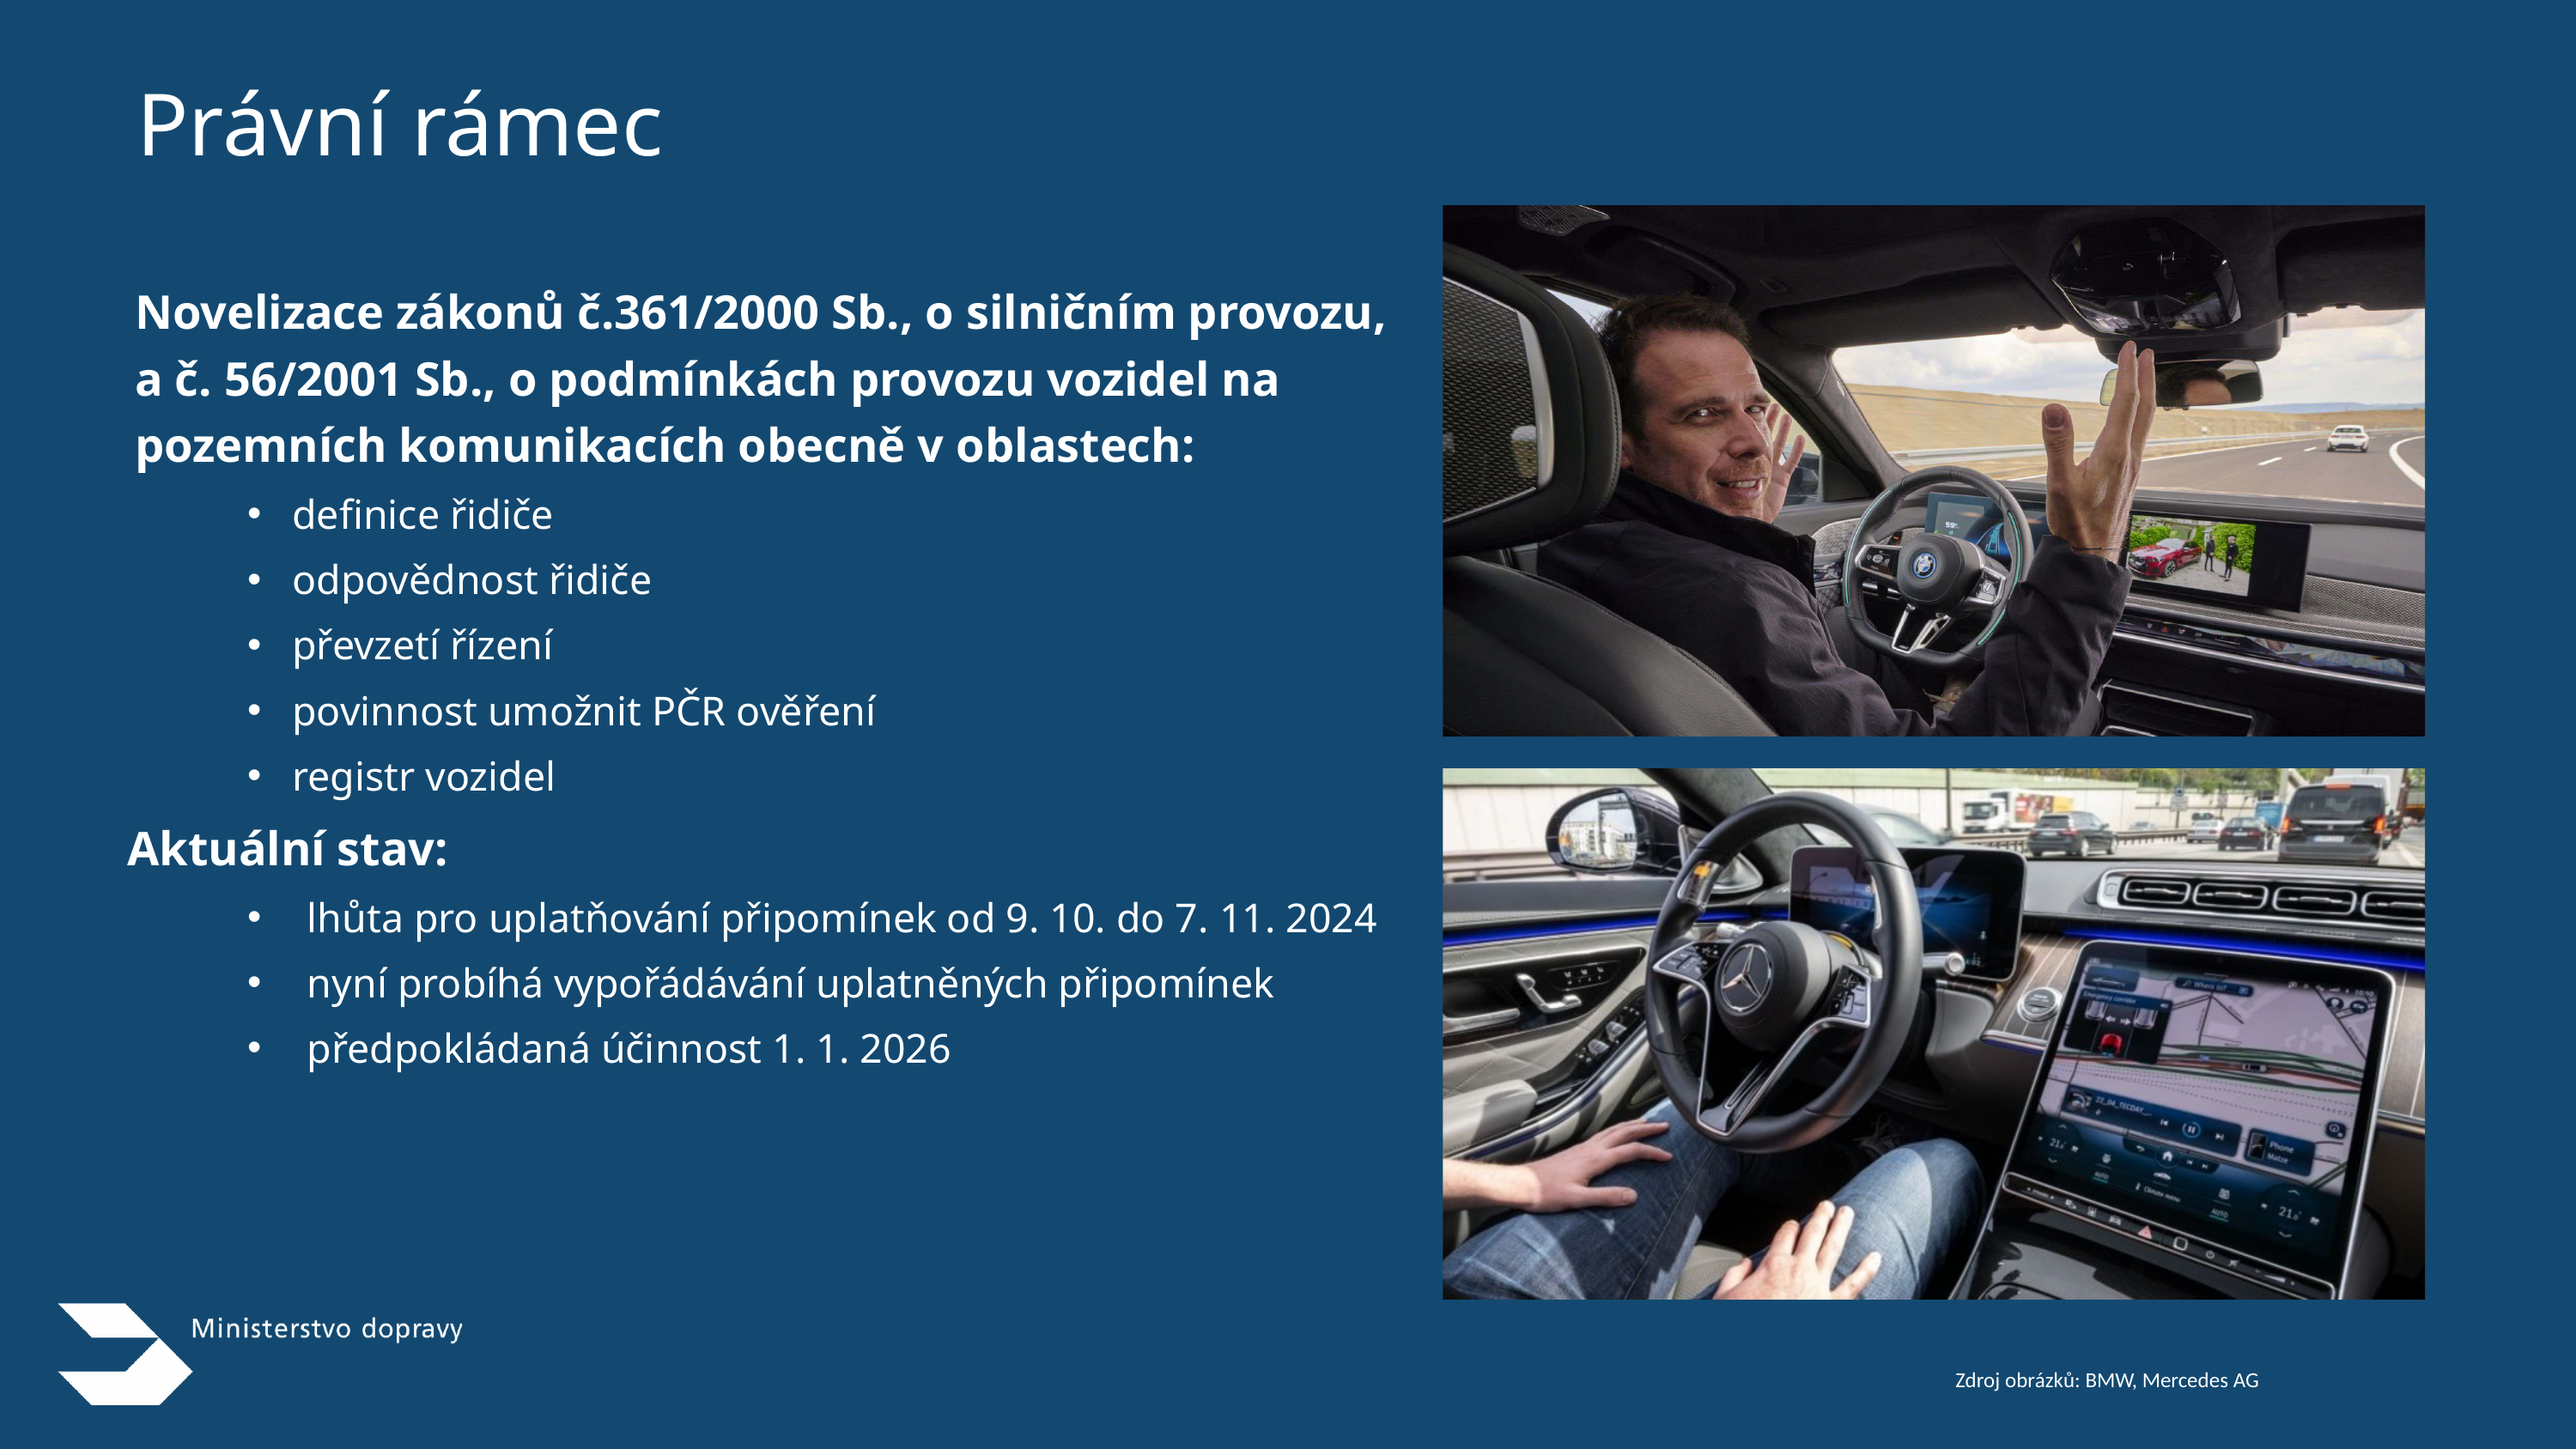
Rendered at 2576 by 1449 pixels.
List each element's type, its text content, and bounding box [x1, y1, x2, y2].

picture [1443, 204, 2426, 737]
text_box Novelizace zákonů č.361/2000 Sb., o silničním provozu, a č. 56/2001 Sb., o podmínkách provozu vozidel na pozemních komunikacích obecně v oblastech: definice řidiče odpovědnost řidiče převzetí řízení povinnost umožnit PČR ověření registr vozidel Aktuální stav: lhůta pro uplatňování připomínek od 9. 10. do 7. 11. 2024 nyní probíhá vypořádávání uplatněných připomínek předpokládaná účinnost 1. 1. 2026 [106, 264, 1406, 1208]
text_box Zdroj obrázků: BMW, Mercedes AG [1942, 1359, 2405, 1437]
text_box Právní rámec [137, 0, 2439, 173]
text_box [58, 1303, 463, 1405]
picture [1443, 768, 2426, 1300]
